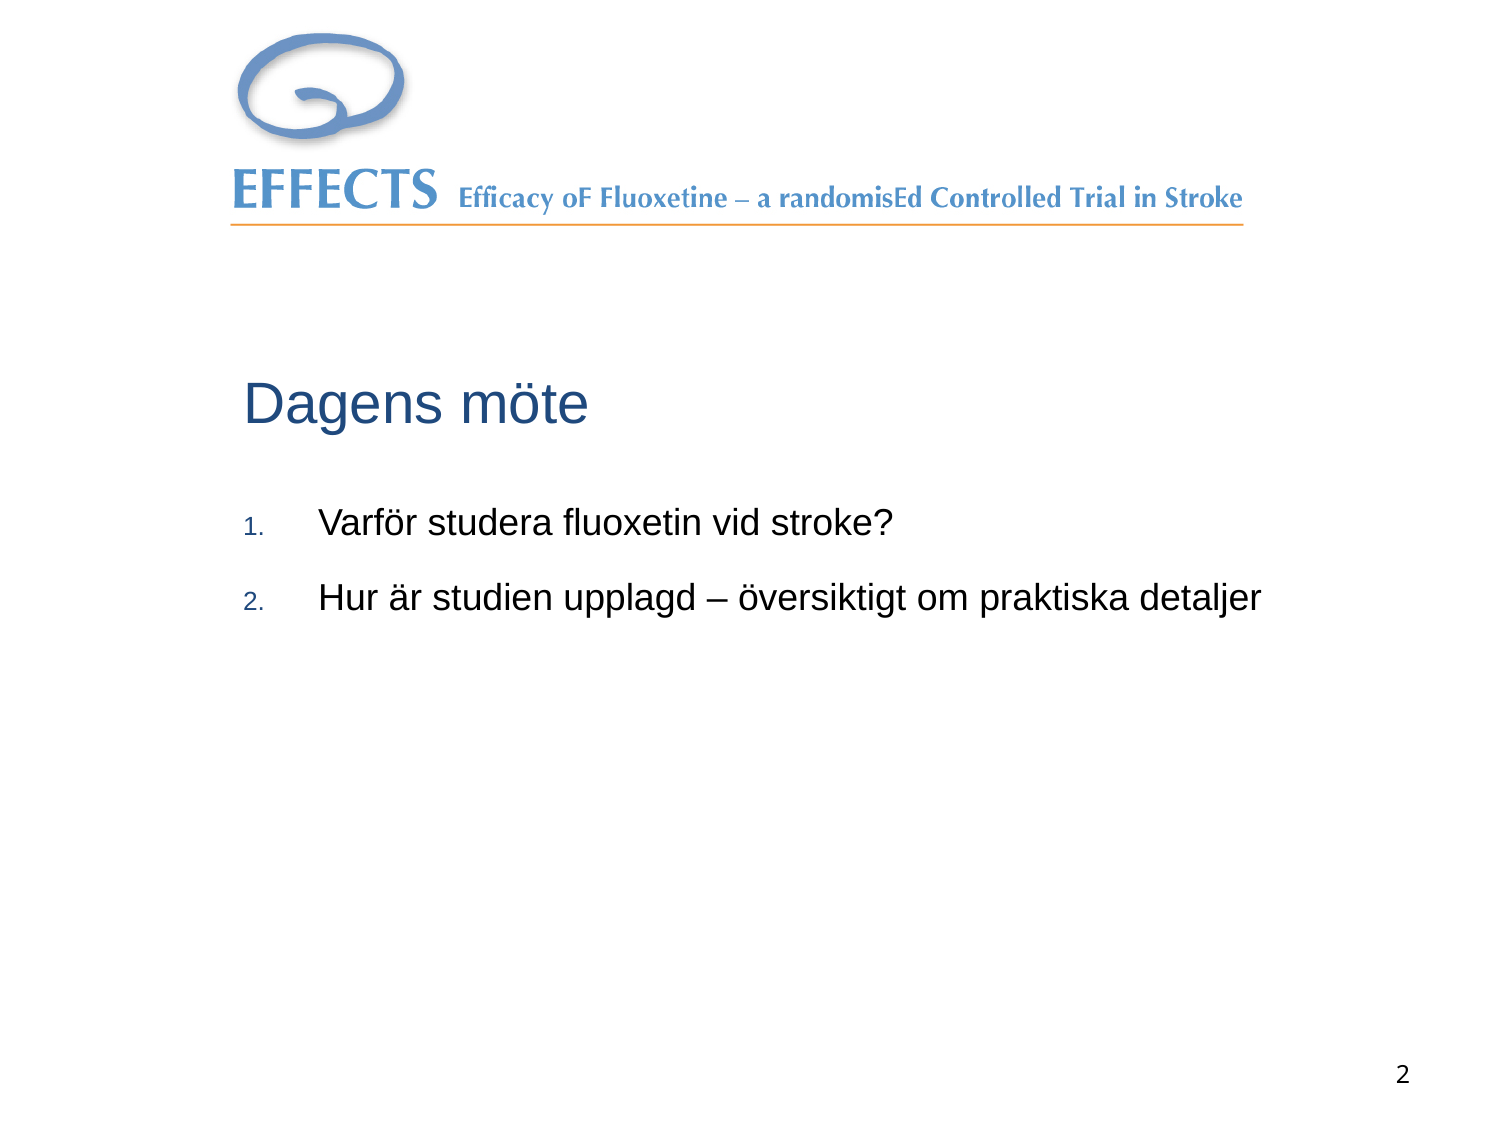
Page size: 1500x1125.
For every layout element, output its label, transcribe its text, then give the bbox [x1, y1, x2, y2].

list Varför studera fluoxetin vid stroke? Hur är studien upplagd – översiktigt om praktiska detaljer [228, 468, 1428, 870]
title Dagens möte [228, 255, 1428, 443]
picture [206, 19, 1270, 235]
slide_number 2 [1074, 1025, 1425, 1100]
